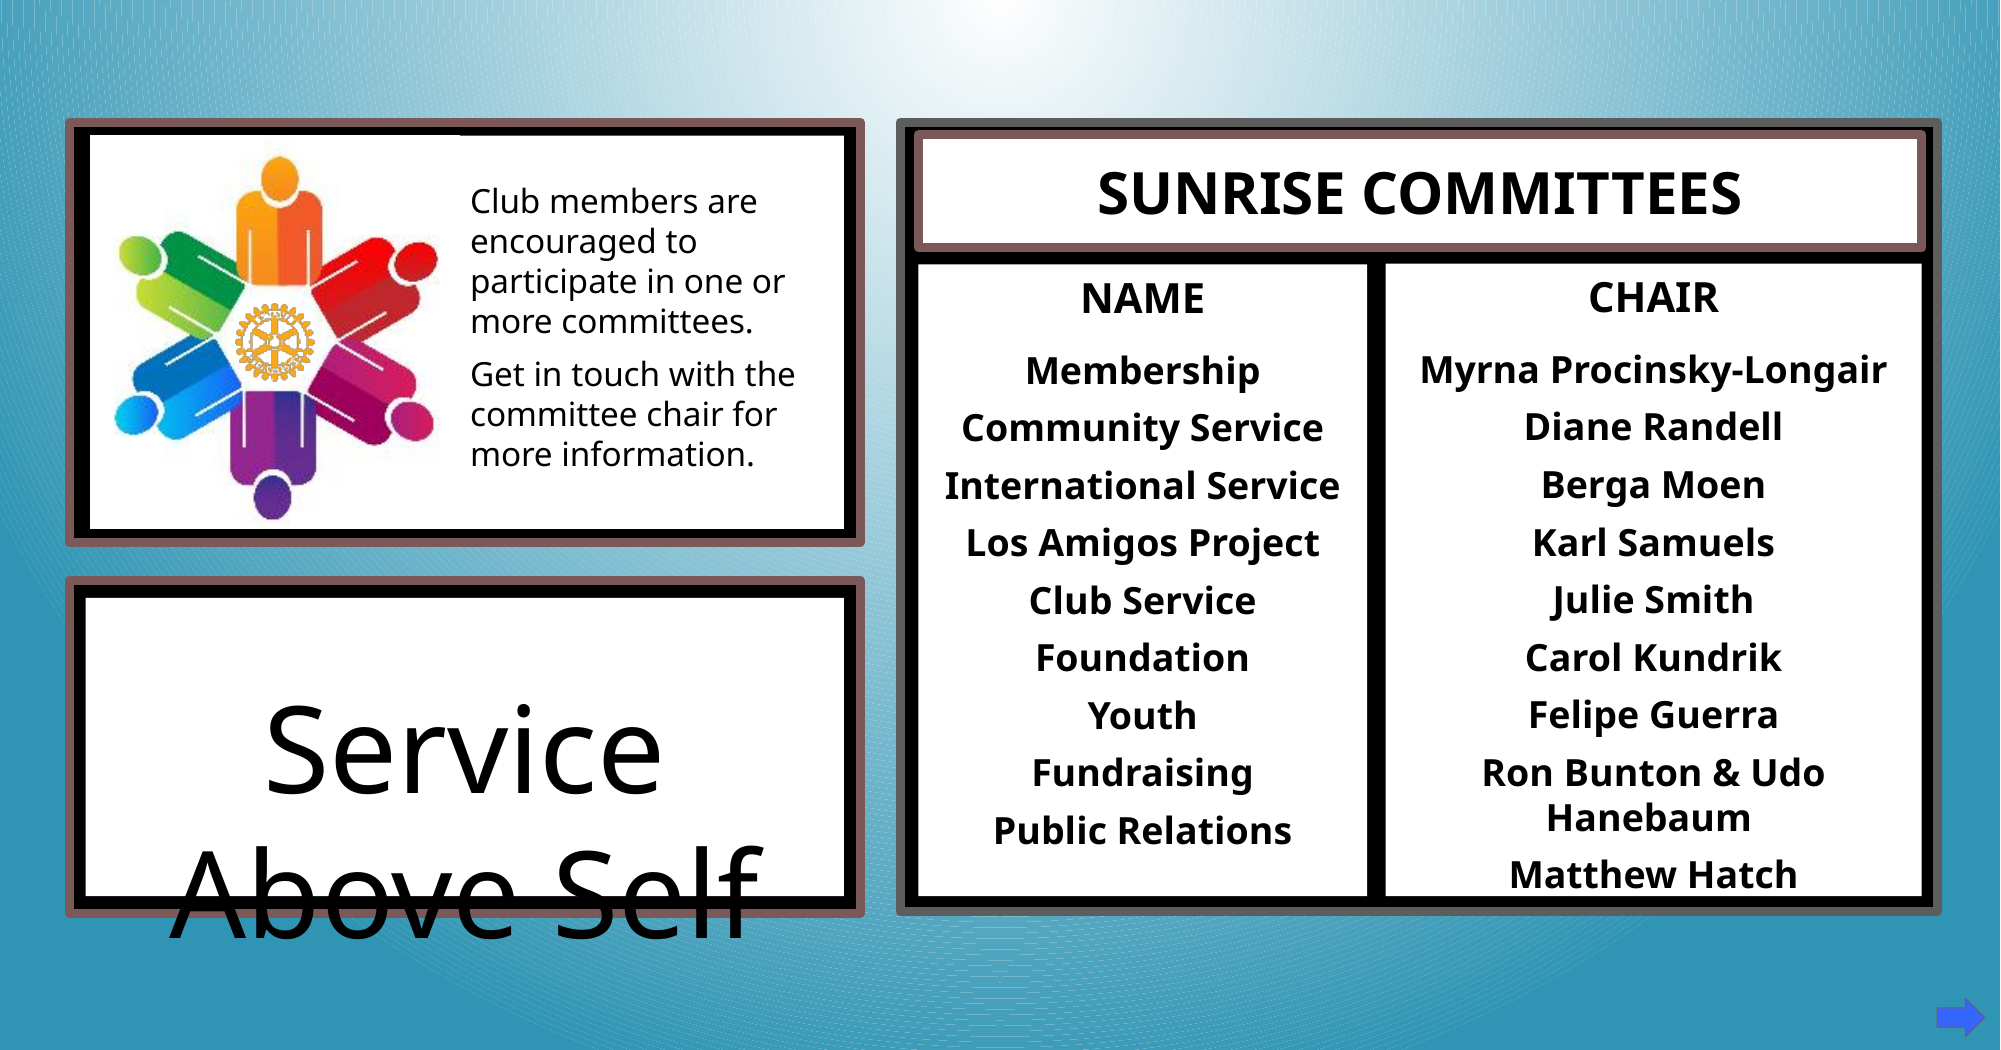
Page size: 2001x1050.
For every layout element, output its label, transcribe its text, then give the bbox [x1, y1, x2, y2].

text_box [65, 576, 865, 918]
text_box SUNRISE COMMITTEES [914, 130, 1926, 252]
text_box [896, 118, 1942, 916]
text_box [65, 118, 865, 547]
picture [89, 135, 461, 530]
text_box CHAIR Myrna Procinsky-Longair Diane Randell Berga Moen Karl Samuels Julie Smith Carol Kundrik Felipe Guerra Ron Bunton & Udo Hanebaum Matthew Hatch [1385, 263, 1922, 897]
text_box Club members are encouraged to participate in one or more committees. Get in touch with the committee chair for more information. [461, 135, 844, 529]
text_box NAME Membership Community Service International Service Los Amigos Project Club Service Foundation Youth Fundraising Public Relations [918, 264, 1368, 897]
text_box [1932, 993, 1990, 1042]
text_box Service Above Self [85, 597, 844, 897]
